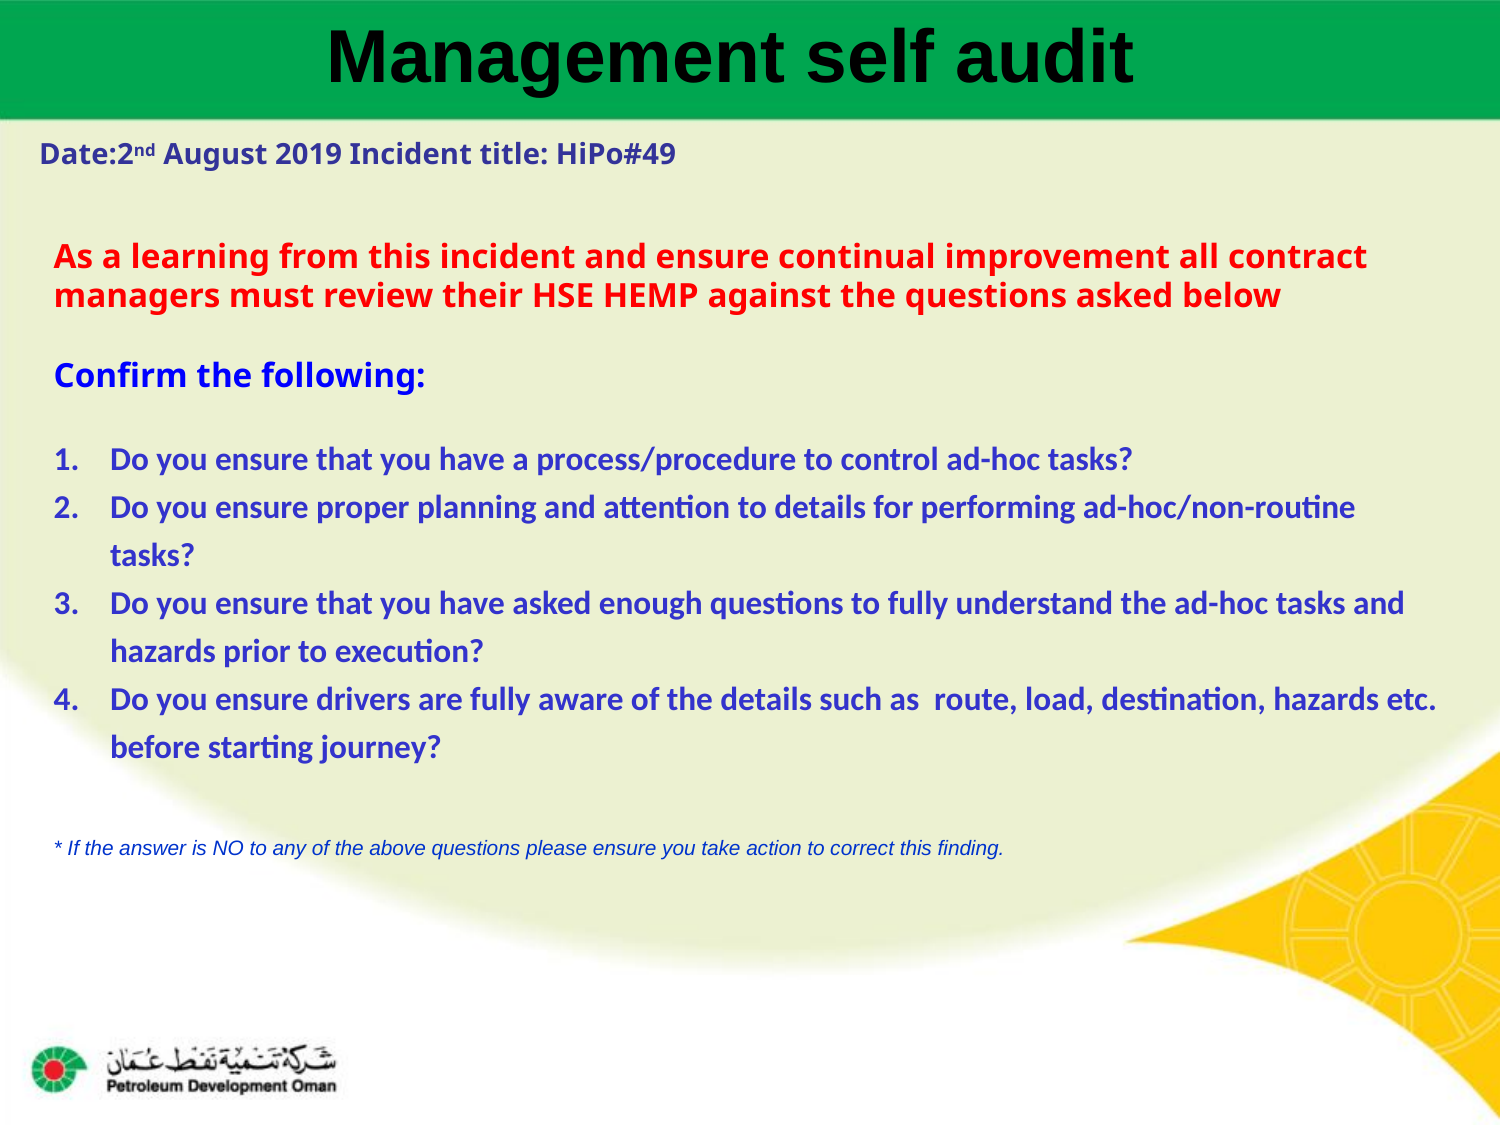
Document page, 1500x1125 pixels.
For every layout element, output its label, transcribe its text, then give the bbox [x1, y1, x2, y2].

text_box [1, 0, 1466, 126]
picture [0, 0, 1500, 1125]
text_box Date:2nd August 2019 Incident title: HiPo#49 [24, 135, 729, 178]
text_box As a learning from this incident and ensure continual improvement all contract managers must review their HSE HEMP against the questions asked below Confirm the following: Do you ensure that you have a process/procedure to control ad-hoc tasks? Do you ensure proper planning and attention to details for performing ad-hoc/non-routine tasks? Do you ensure that you have asked enough questions to fully understand the ad-hoc tasks and hazards prior to execution? Do you ensure drivers are fully aware of the details such as route, load, destination, hazards etc. before starting journey? * If the answer is NO to any of the above questions please ensure you take action to correct this finding. [39, 197, 1461, 867]
